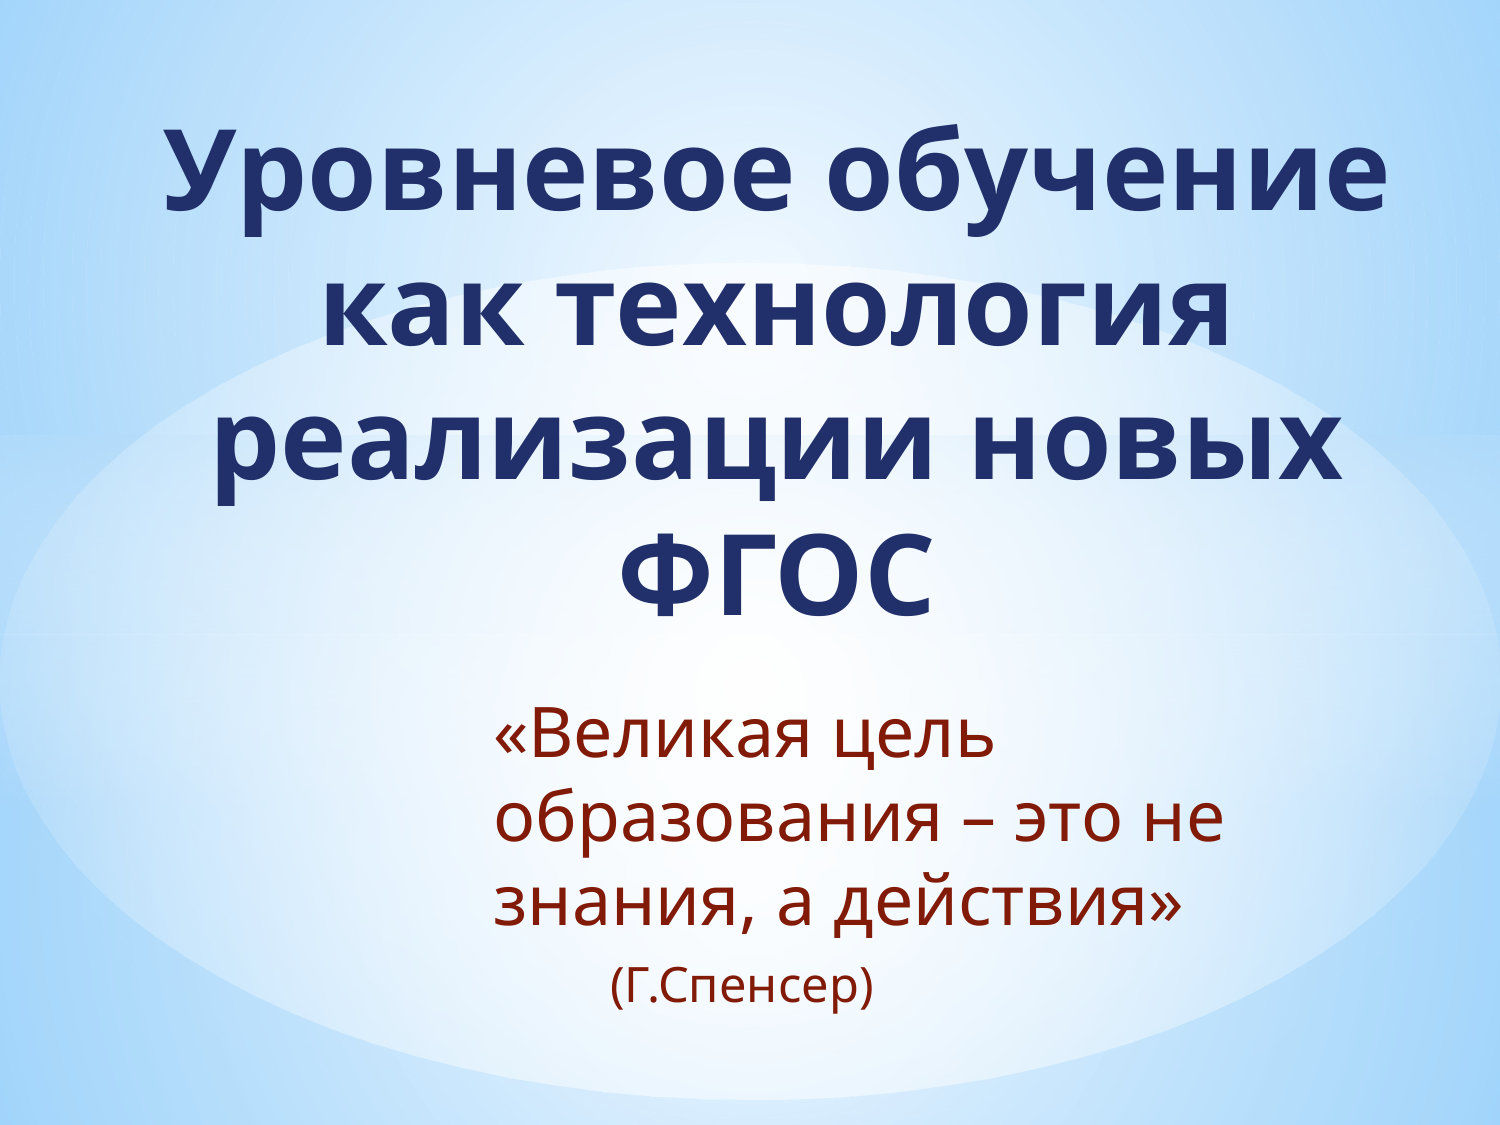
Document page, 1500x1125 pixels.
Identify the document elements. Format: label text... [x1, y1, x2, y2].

subtitle «Великая цель образования – это не знания, а действия» (Г.Спенсер) [478, 680, 1451, 1024]
title Уровневое обучение как технология реализации новых ФГОС [64, 90, 1459, 646]
